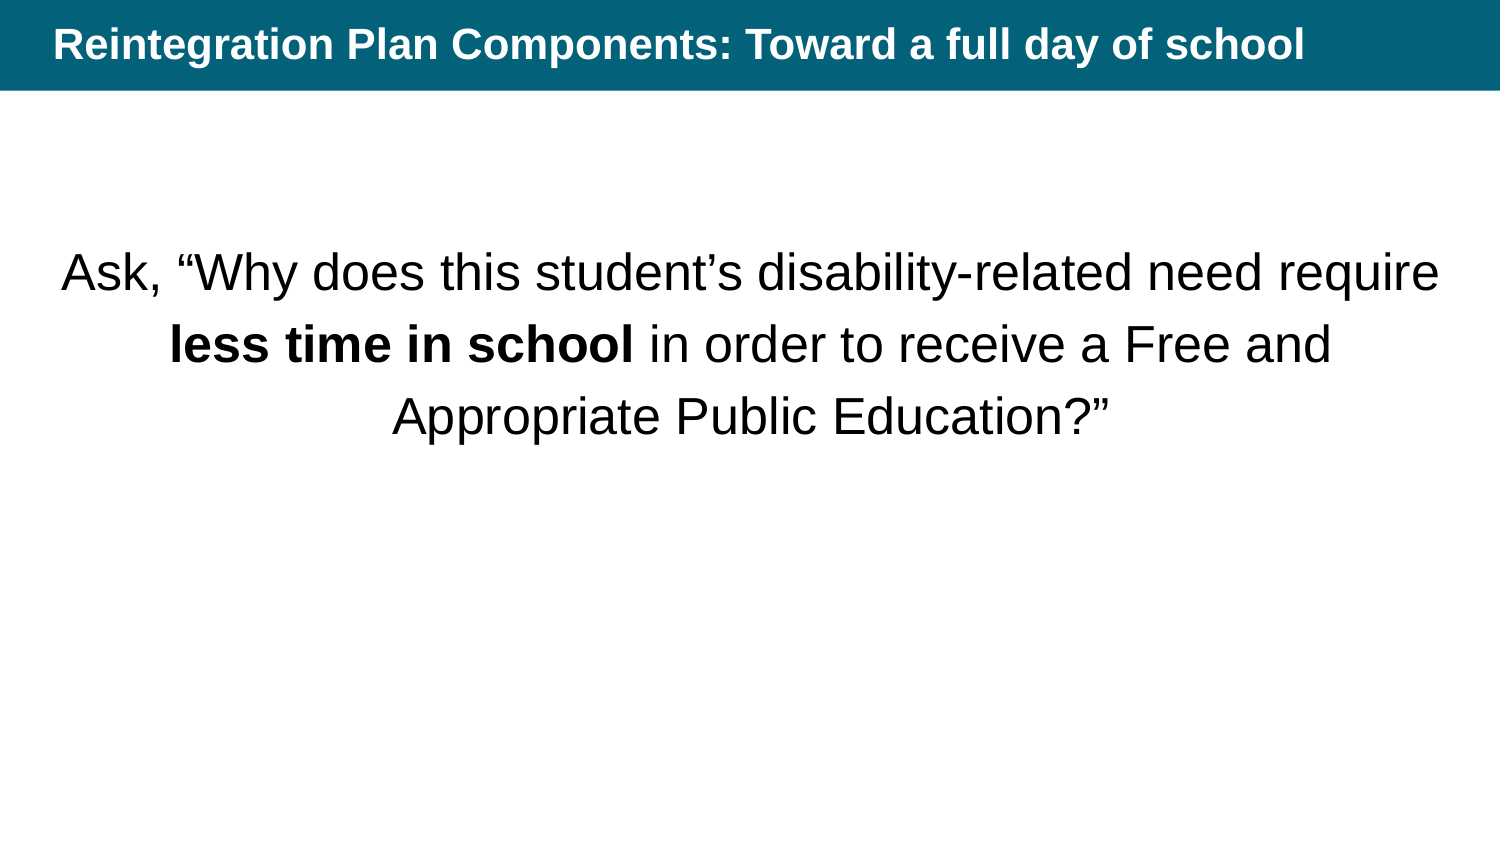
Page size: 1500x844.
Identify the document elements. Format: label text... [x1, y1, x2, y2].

title Reintegration Plan Components: Toward a full day of school [41, 0, 1429, 91]
list Ask, “Why does this student’s disability-related need require less time in school in order to receive a Free and Appropriate Public Education?” [41, 117, 1461, 814]
